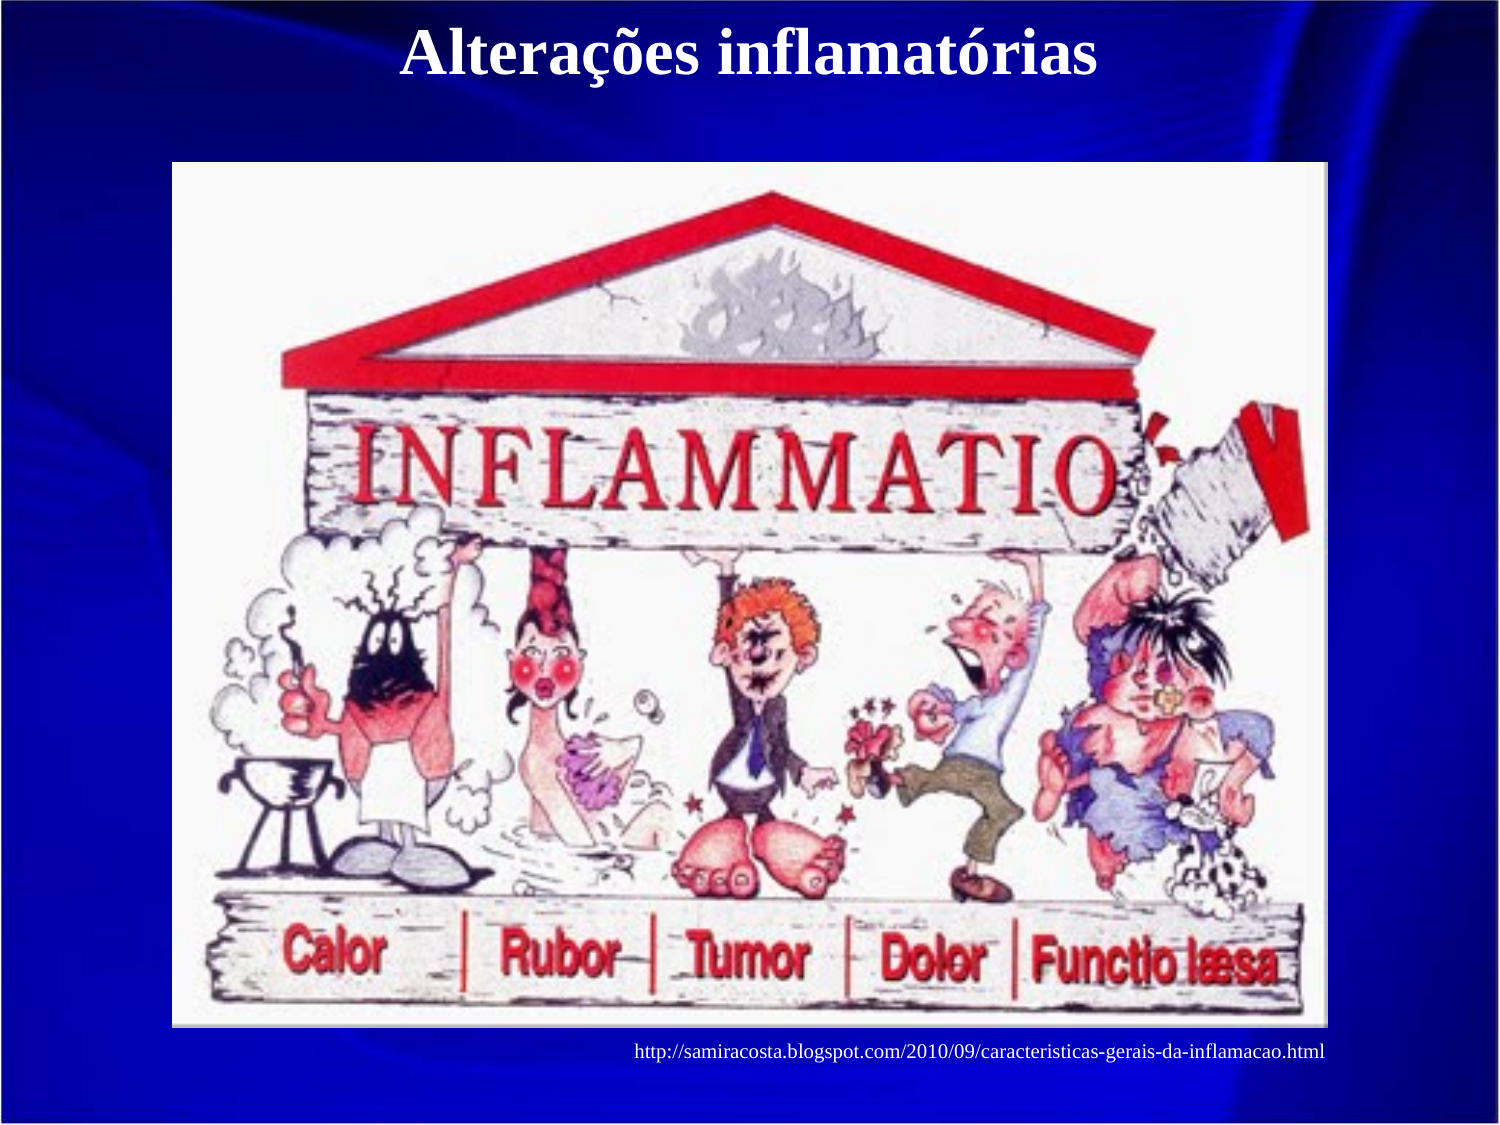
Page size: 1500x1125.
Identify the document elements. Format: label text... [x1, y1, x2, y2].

text_box http://samiracosta.blogspot.com/2010/09/caracteristicas-gerais-da-inflamacao.html [619, 1030, 1341, 1071]
text_box Alterações inflamatórias [359, 0, 1141, 96]
picture [0, 0, 1500, 1125]
